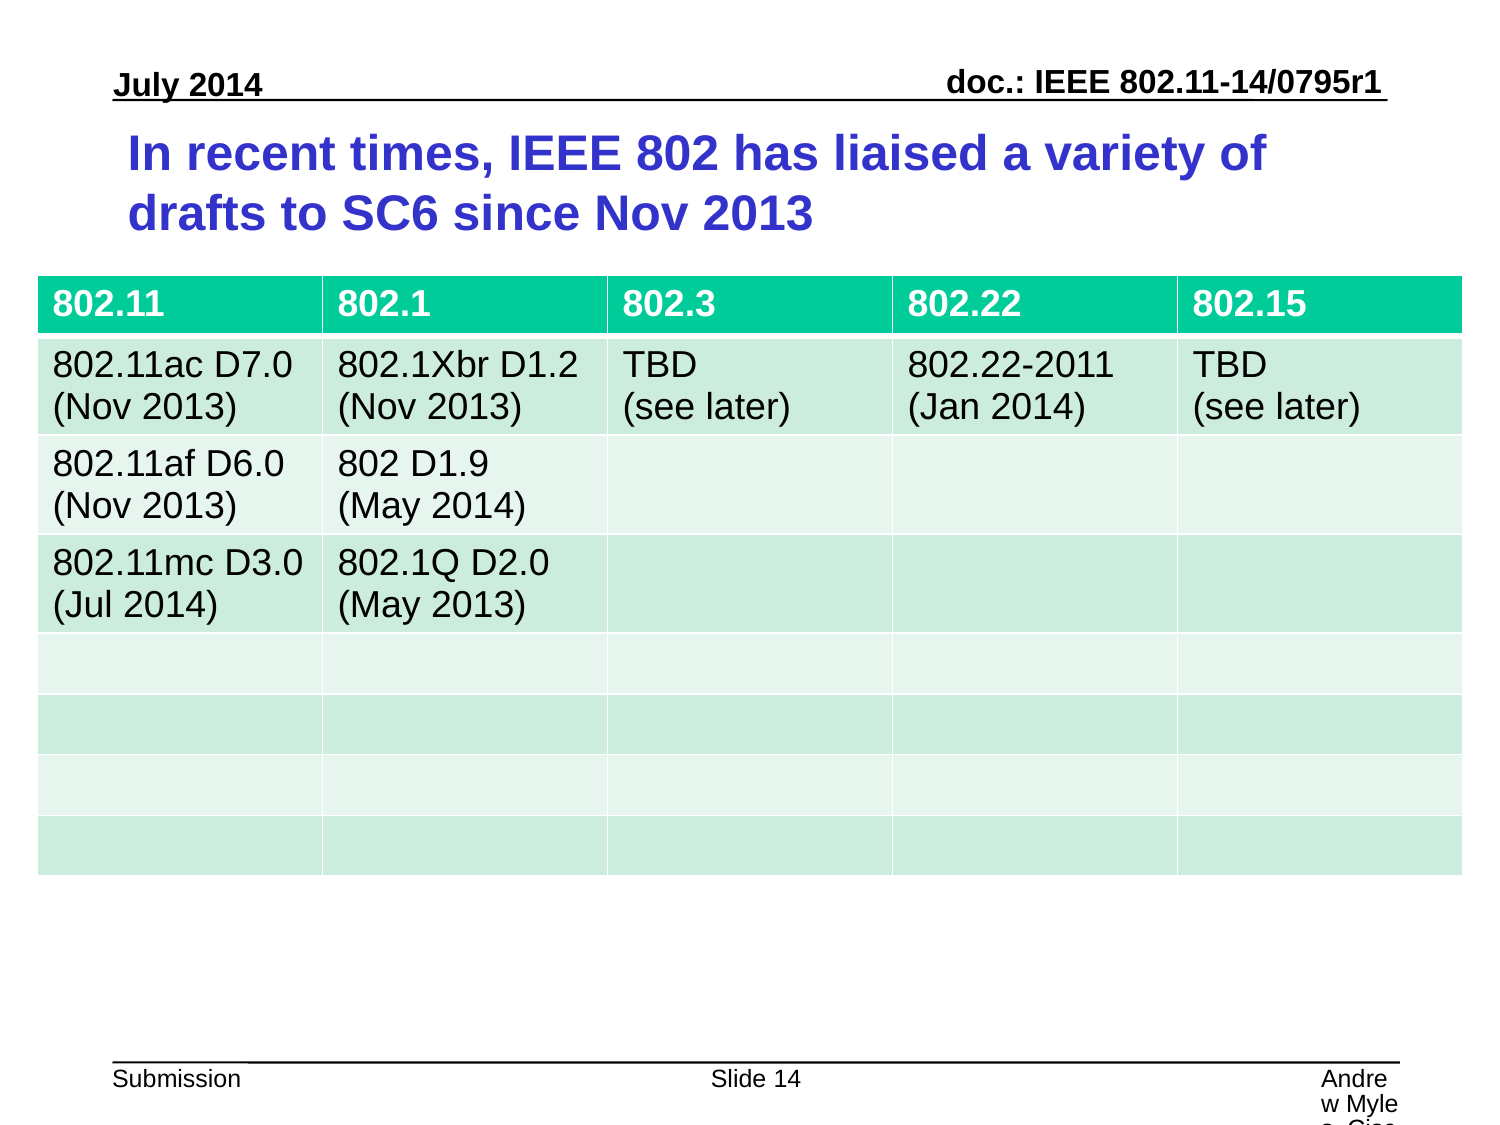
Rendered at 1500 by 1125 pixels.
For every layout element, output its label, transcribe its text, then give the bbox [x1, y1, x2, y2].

table_cell [893, 535, 1177, 632]
table_cell [1178, 634, 1462, 693]
table_cell 802 D1.9 (May 2014) [323, 436, 607, 533]
table_cell [38, 816, 322, 875]
table_cell [893, 755, 1177, 815]
table_header 802.11 [38, 276, 322, 333]
table_cell [608, 755, 892, 815]
table_cell [893, 436, 1177, 533]
table_cell [1178, 695, 1462, 754]
table_cell [323, 695, 607, 754]
footer Andrew Myles, Cisco [1320, 1061, 1402, 1093]
table_cell 802.1Q D2.0 (May 2013) [323, 535, 607, 632]
table_cell 802.11ac D7.0 (Nov 2013) [38, 339, 322, 434]
table_cell [1178, 755, 1462, 815]
table_header 802.1 [323, 276, 607, 333]
table_cell [893, 695, 1177, 754]
table_cell [608, 634, 892, 693]
table_cell [38, 755, 322, 815]
table_cell [1178, 816, 1462, 875]
table_cell [608, 695, 892, 754]
table_cell [1178, 535, 1462, 632]
slide_number Slide 14 [709, 1061, 803, 1093]
table_cell 802.11mc D3.0 (Jul 2014) [38, 535, 322, 632]
table_cell [608, 436, 892, 533]
table_cell [38, 695, 322, 754]
table_cell [323, 816, 607, 875]
table_cell TBD (see later) [1178, 339, 1462, 434]
table_header 802.22 [893, 276, 1177, 333]
table_cell [608, 535, 892, 632]
table_cell [608, 816, 892, 875]
table_cell [323, 634, 607, 693]
table_cell [323, 755, 607, 815]
table_cell [893, 816, 1177, 875]
table_header 802.15 [1178, 276, 1462, 333]
table_cell [893, 634, 1177, 693]
table_cell [38, 634, 322, 693]
table_cell 802.11af D6.0 (Nov 2013) [38, 436, 322, 533]
table_cell [1178, 436, 1462, 533]
table_cell TBD (see later) [608, 339, 892, 434]
title In recent times, IEEE 802 has liaised a variety of drafts to SC6 since Nov 2013 [112, 112, 1388, 274]
table_cell 802.22-2011 (Jan 2014) [893, 339, 1177, 434]
table_cell 802.1Xbr D1.2 (Nov 2013) [323, 339, 607, 434]
table_header 802.3 [608, 276, 892, 333]
